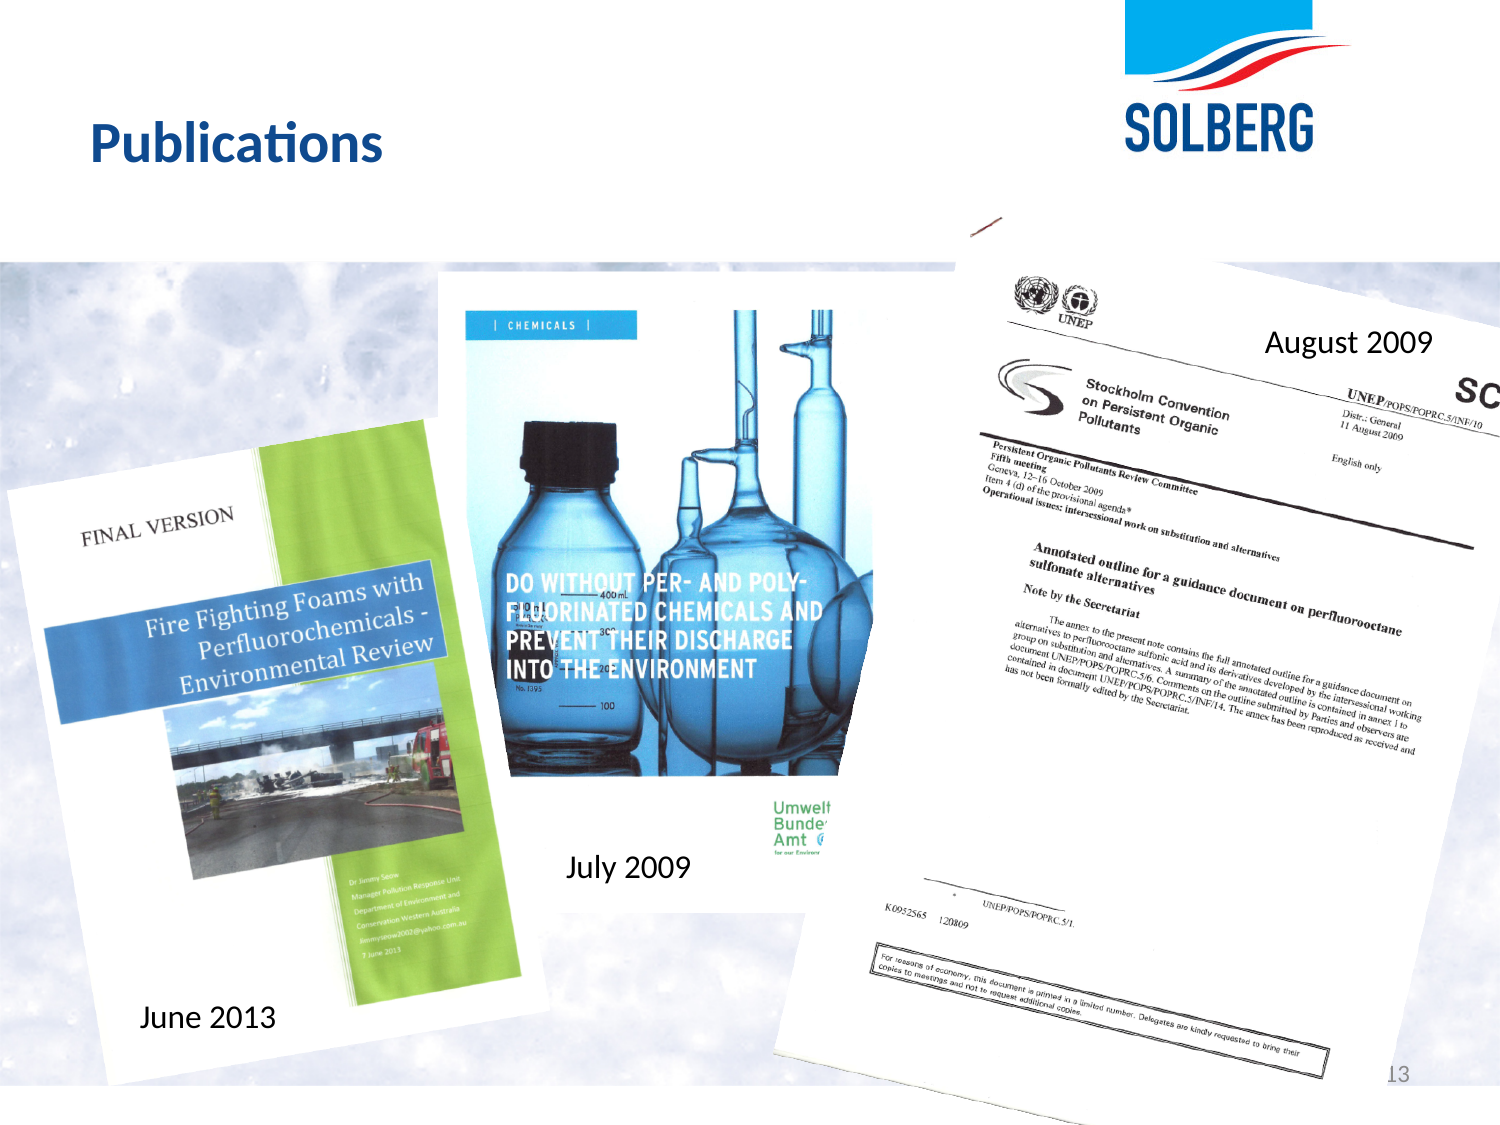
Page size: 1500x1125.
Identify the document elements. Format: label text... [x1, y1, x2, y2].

title Publications [75, 45, 1050, 233]
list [53, 447, 503, 1052]
picture [0, 0, 1500, 1125]
